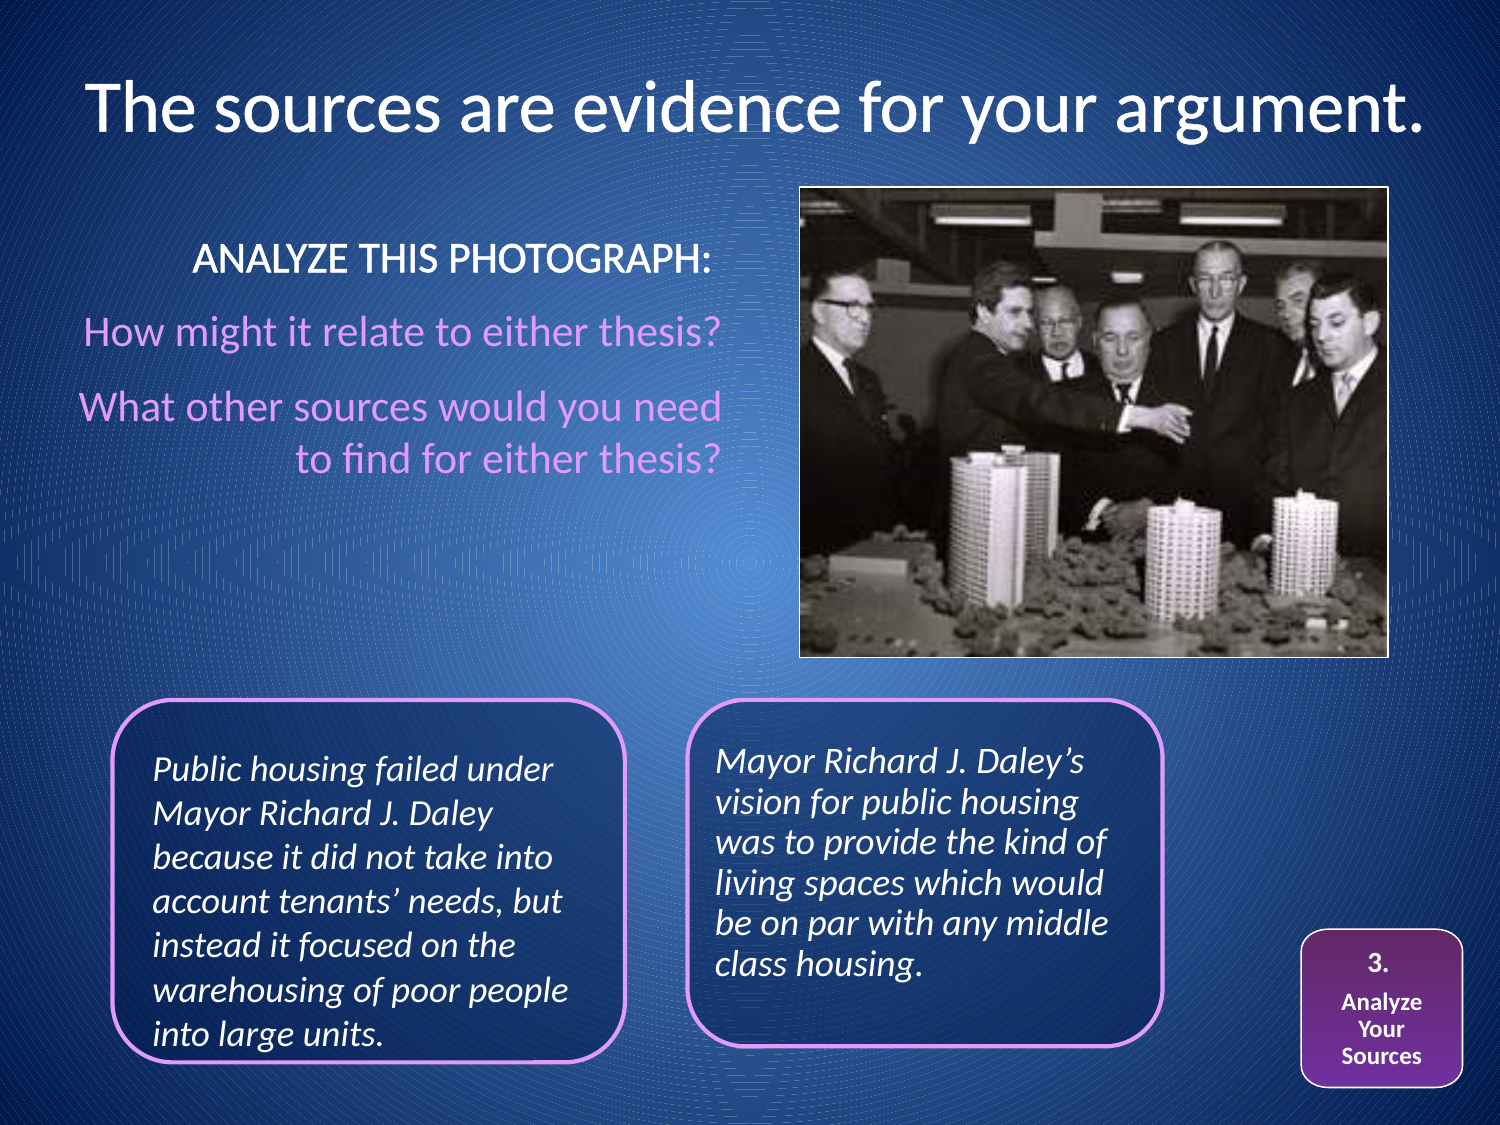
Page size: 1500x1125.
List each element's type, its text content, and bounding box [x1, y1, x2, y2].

text_box 3. Analyze Your Sources [1299, 927, 1465, 1090]
subtitle The sources are evidence for your argument. [62, 50, 1449, 163]
text_box ANALYZE THIS PHOTOGRAPH: How might it relate to either thesis? What other sources would you need to find for either thesis? [43, 221, 738, 490]
text_box [685, 697, 1165, 1049]
text_box Mayor Richard J. Daley’s vision for public housing was to provide the kind of living spaces which would be on par with any middle class housing. [699, 733, 1163, 997]
picture [799, 187, 1388, 658]
text_box [110, 697, 628, 1054]
text_box Public housing failed under Mayor Richard J. Daley because it did not take into account tenants’ needs, but instead it focused on the warehousing of poor people into large units. [137, 737, 613, 1063]
